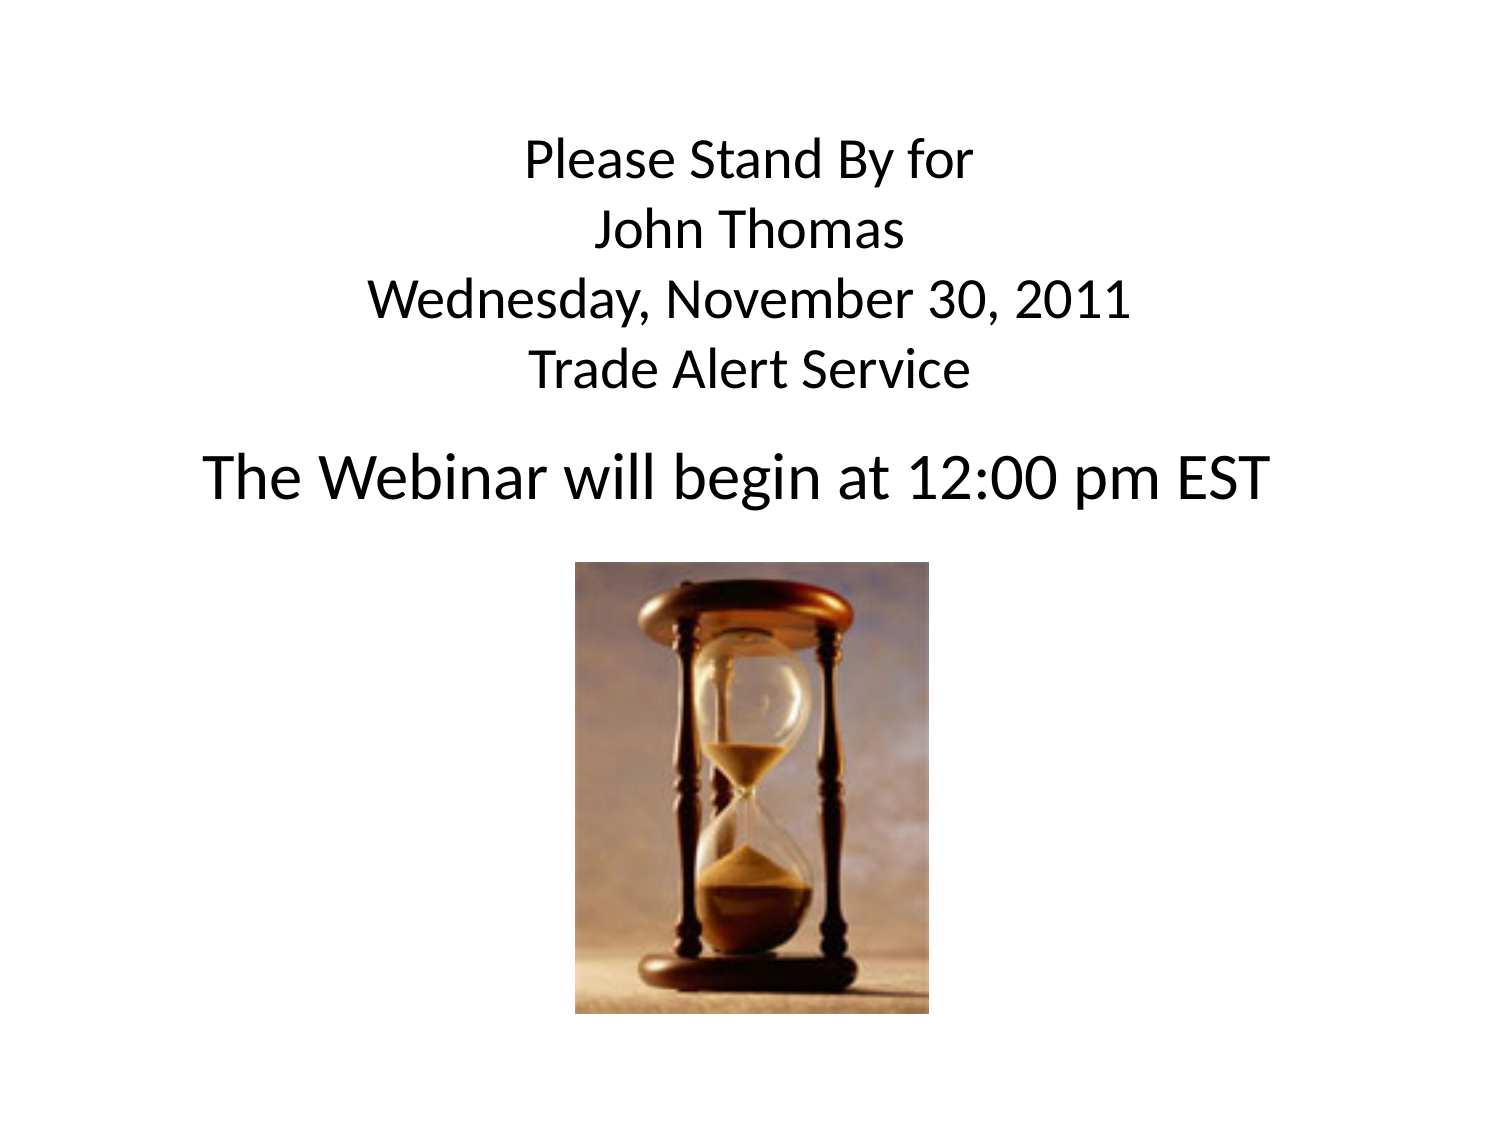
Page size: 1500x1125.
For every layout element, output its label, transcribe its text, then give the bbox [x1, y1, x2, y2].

list The Webinar will begin at 12:00 pm EST [187, 424, 1500, 526]
picture [574, 562, 929, 1015]
title Please Stand By for John Thomas Wednesday, November 30, 2011 Trade Alert Service [74, 44, 1426, 476]
